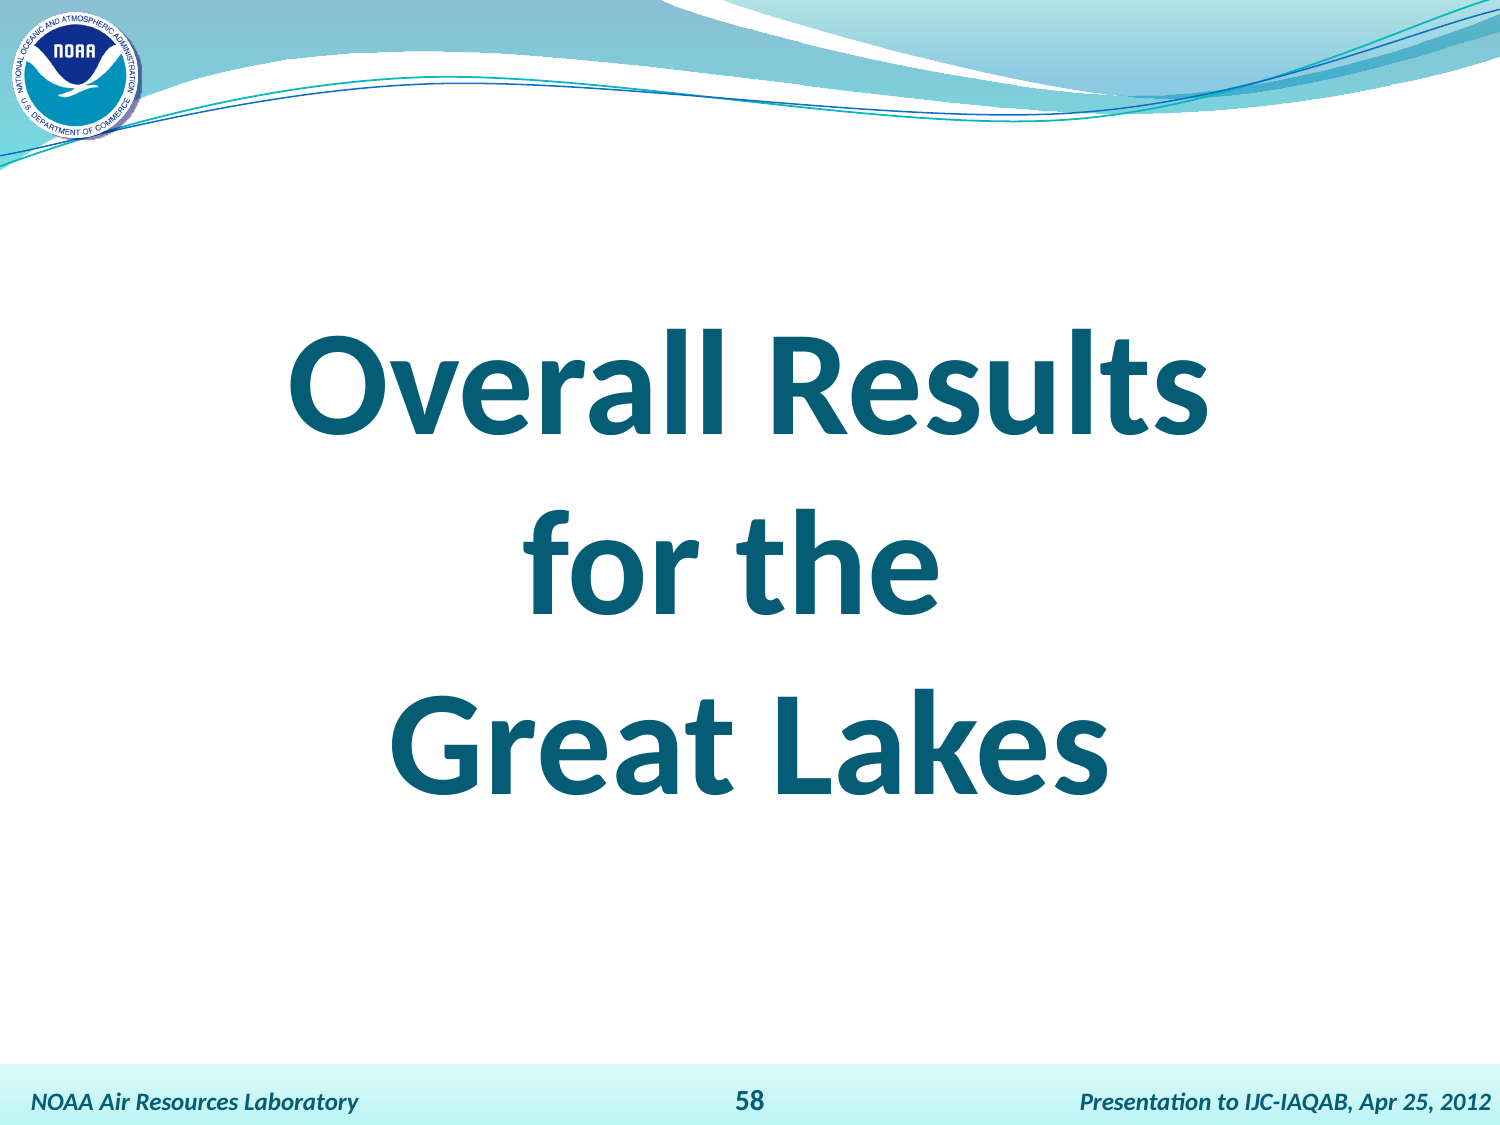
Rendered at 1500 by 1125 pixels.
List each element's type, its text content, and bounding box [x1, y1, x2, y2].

picture [12, 12, 138, 138]
text_box NOAA Air Resources Laboratory [16, 1078, 375, 1123]
text_box Overall Results for the Great Lakes [249, 277, 1250, 832]
text_box 58 [712, 1074, 788, 1124]
text_box Presentation to IJC-IAQAB, Apr 25, 2012 [1065, 1078, 1500, 1123]
